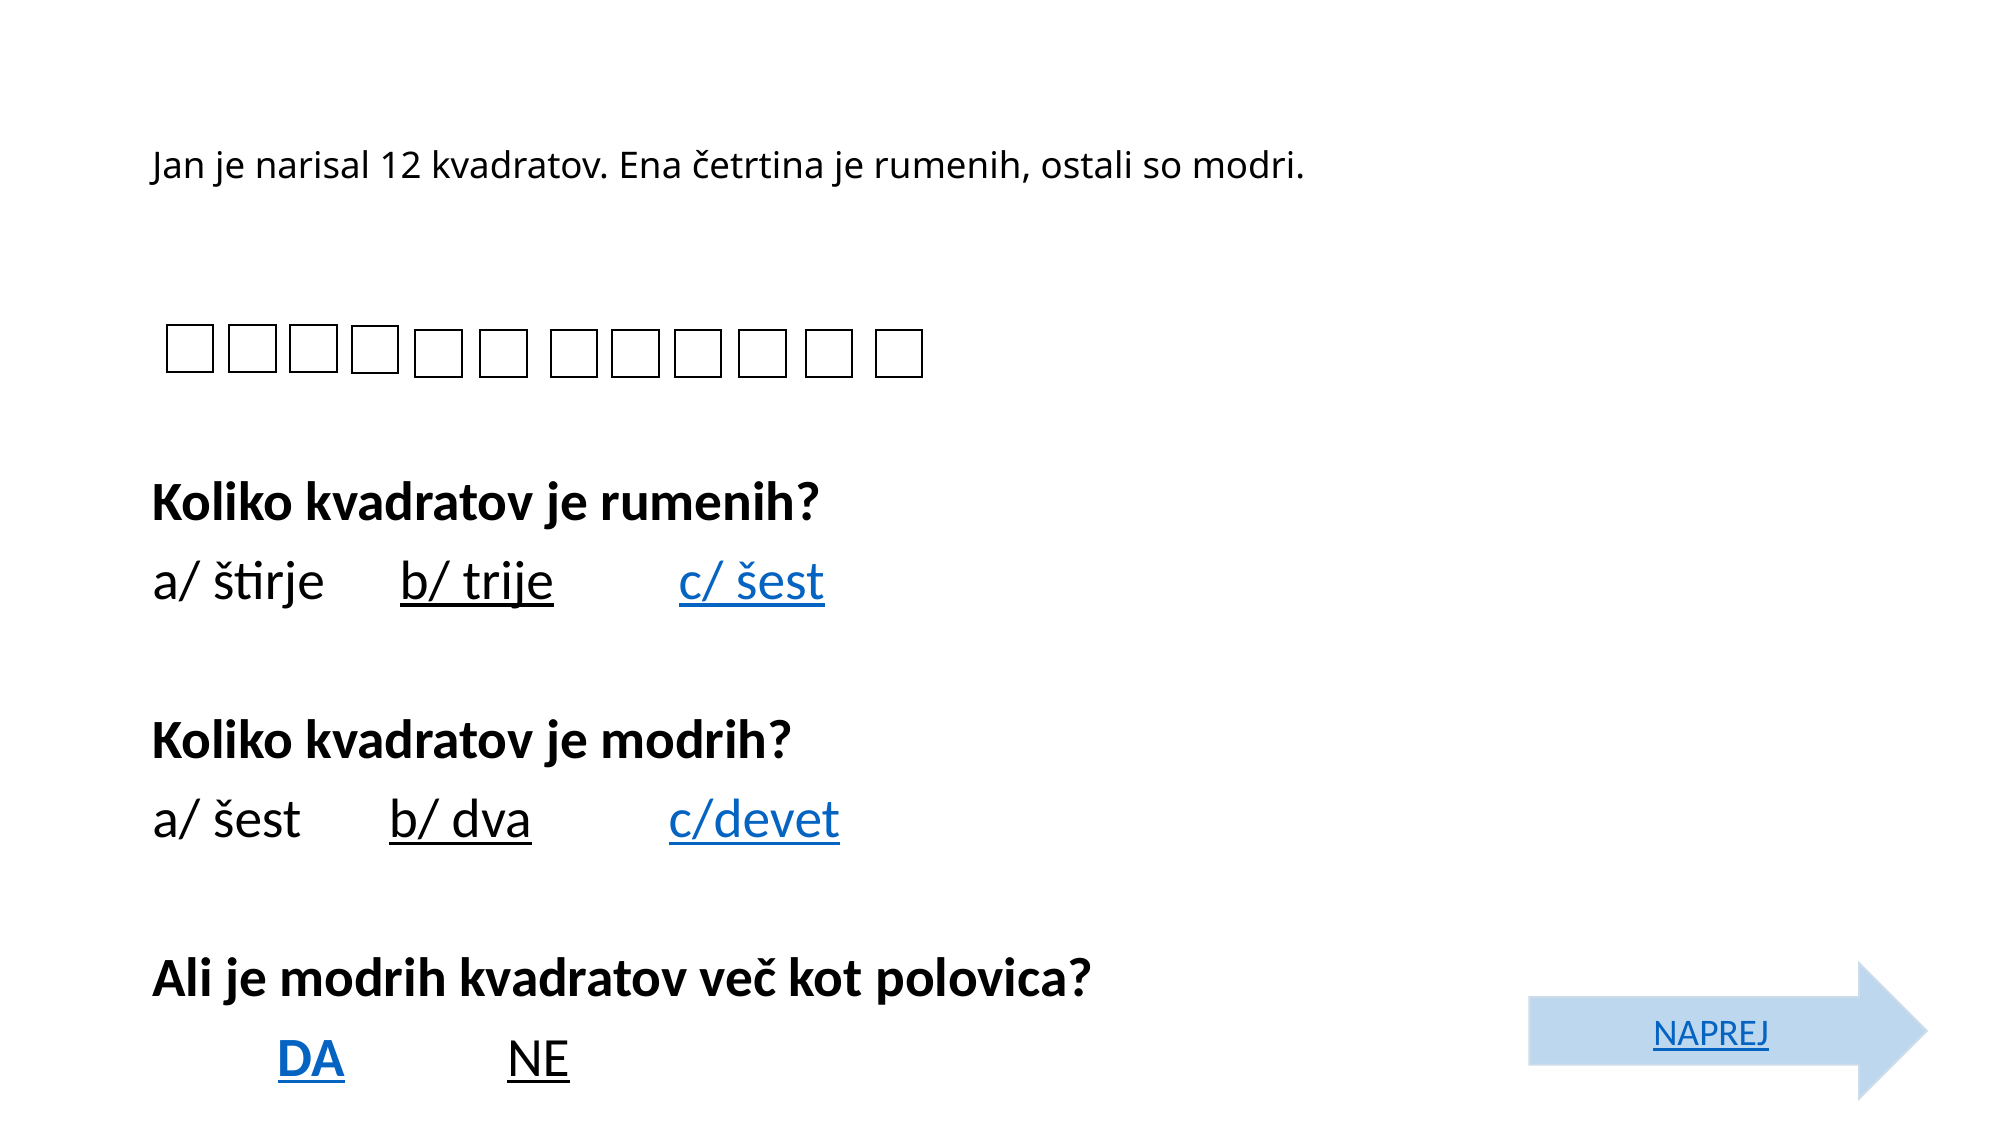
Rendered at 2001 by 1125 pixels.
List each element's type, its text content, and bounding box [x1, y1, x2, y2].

text_box [166, 324, 214, 373]
text_box [228, 324, 277, 373]
text_box [875, 329, 923, 378]
text_box [351, 325, 399, 374]
text_box [674, 329, 722, 378]
text_box [805, 329, 853, 378]
title Jan je narisal 12 kvadratov. Ena četrtina je rumenih, ostali so modri. [137, 59, 1863, 278]
text_box [289, 324, 338, 373]
text_box [550, 329, 598, 378]
text_box [611, 329, 660, 378]
list Koliko kvadratov je rumenih? a/ štirje b/ trije c/ šest Koliko kvadratov je modrih? a/ šest b/ dva c/devet Ali je modrih kvadratov več kot polovica? DA NE [137, 299, 1863, 1099]
text_box [738, 329, 787, 378]
text_box [479, 329, 528, 378]
text_box NAPREJ [1528, 960, 1929, 1102]
text_box [414, 329, 463, 378]
